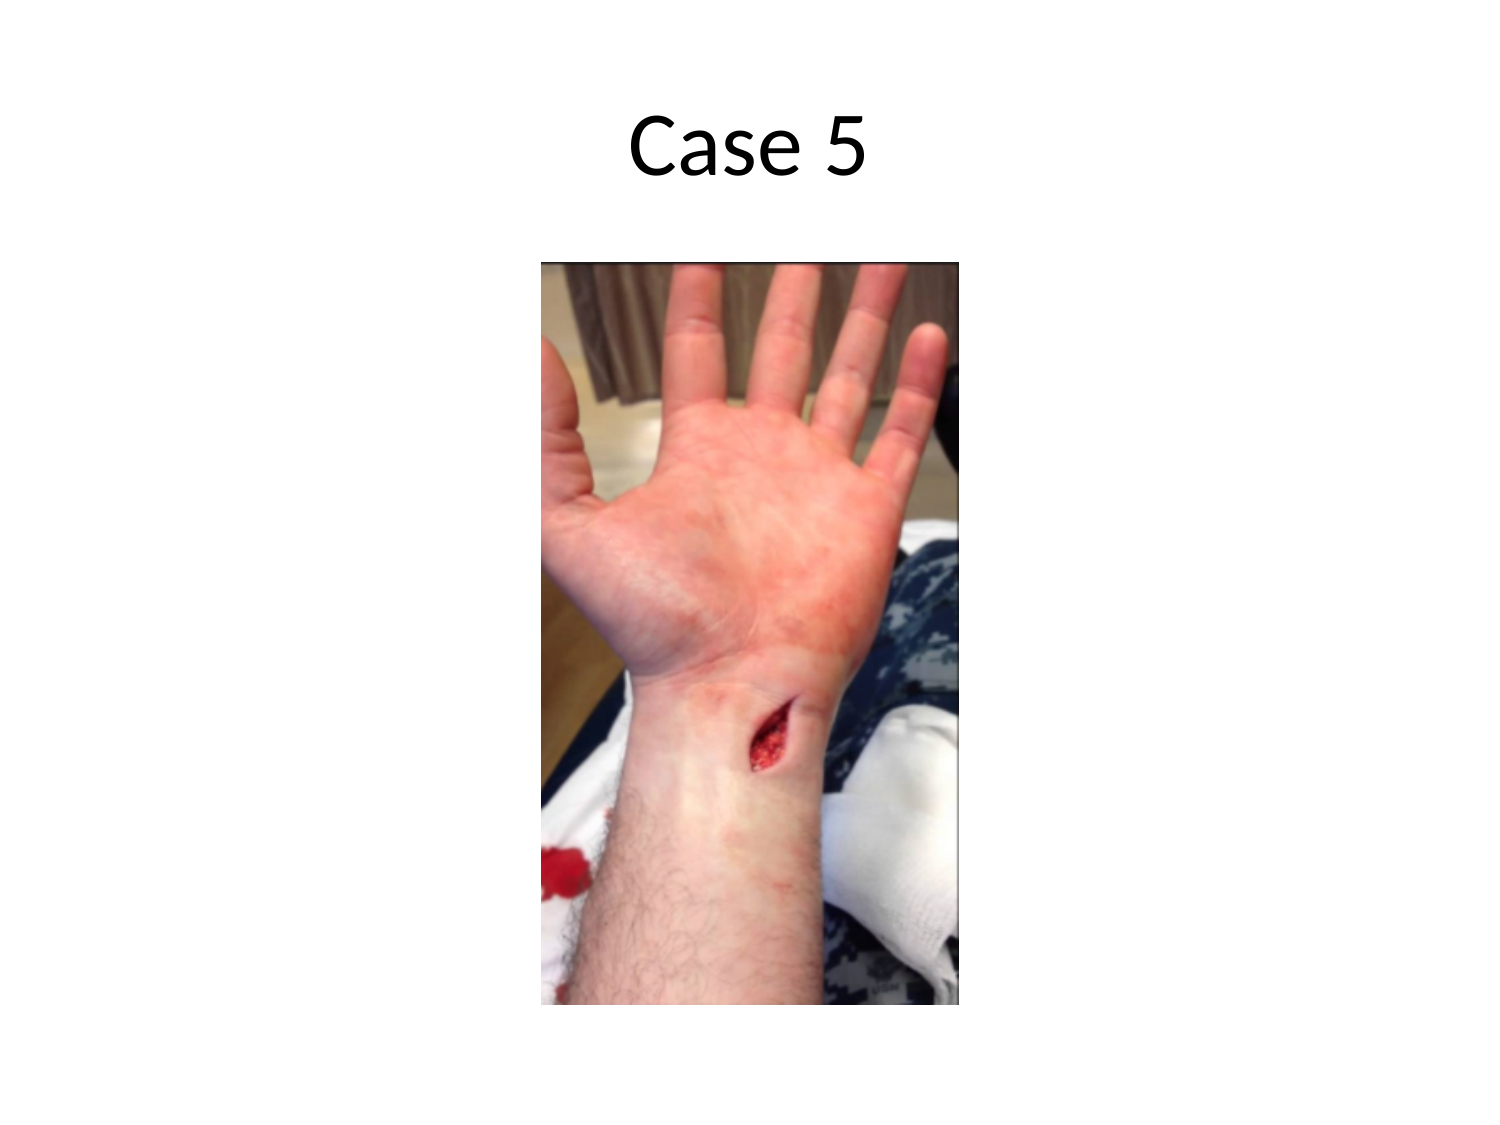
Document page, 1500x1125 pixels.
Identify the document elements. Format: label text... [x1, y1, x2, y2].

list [74, 262, 1426, 1006]
title Case 5 [75, 45, 1425, 233]
